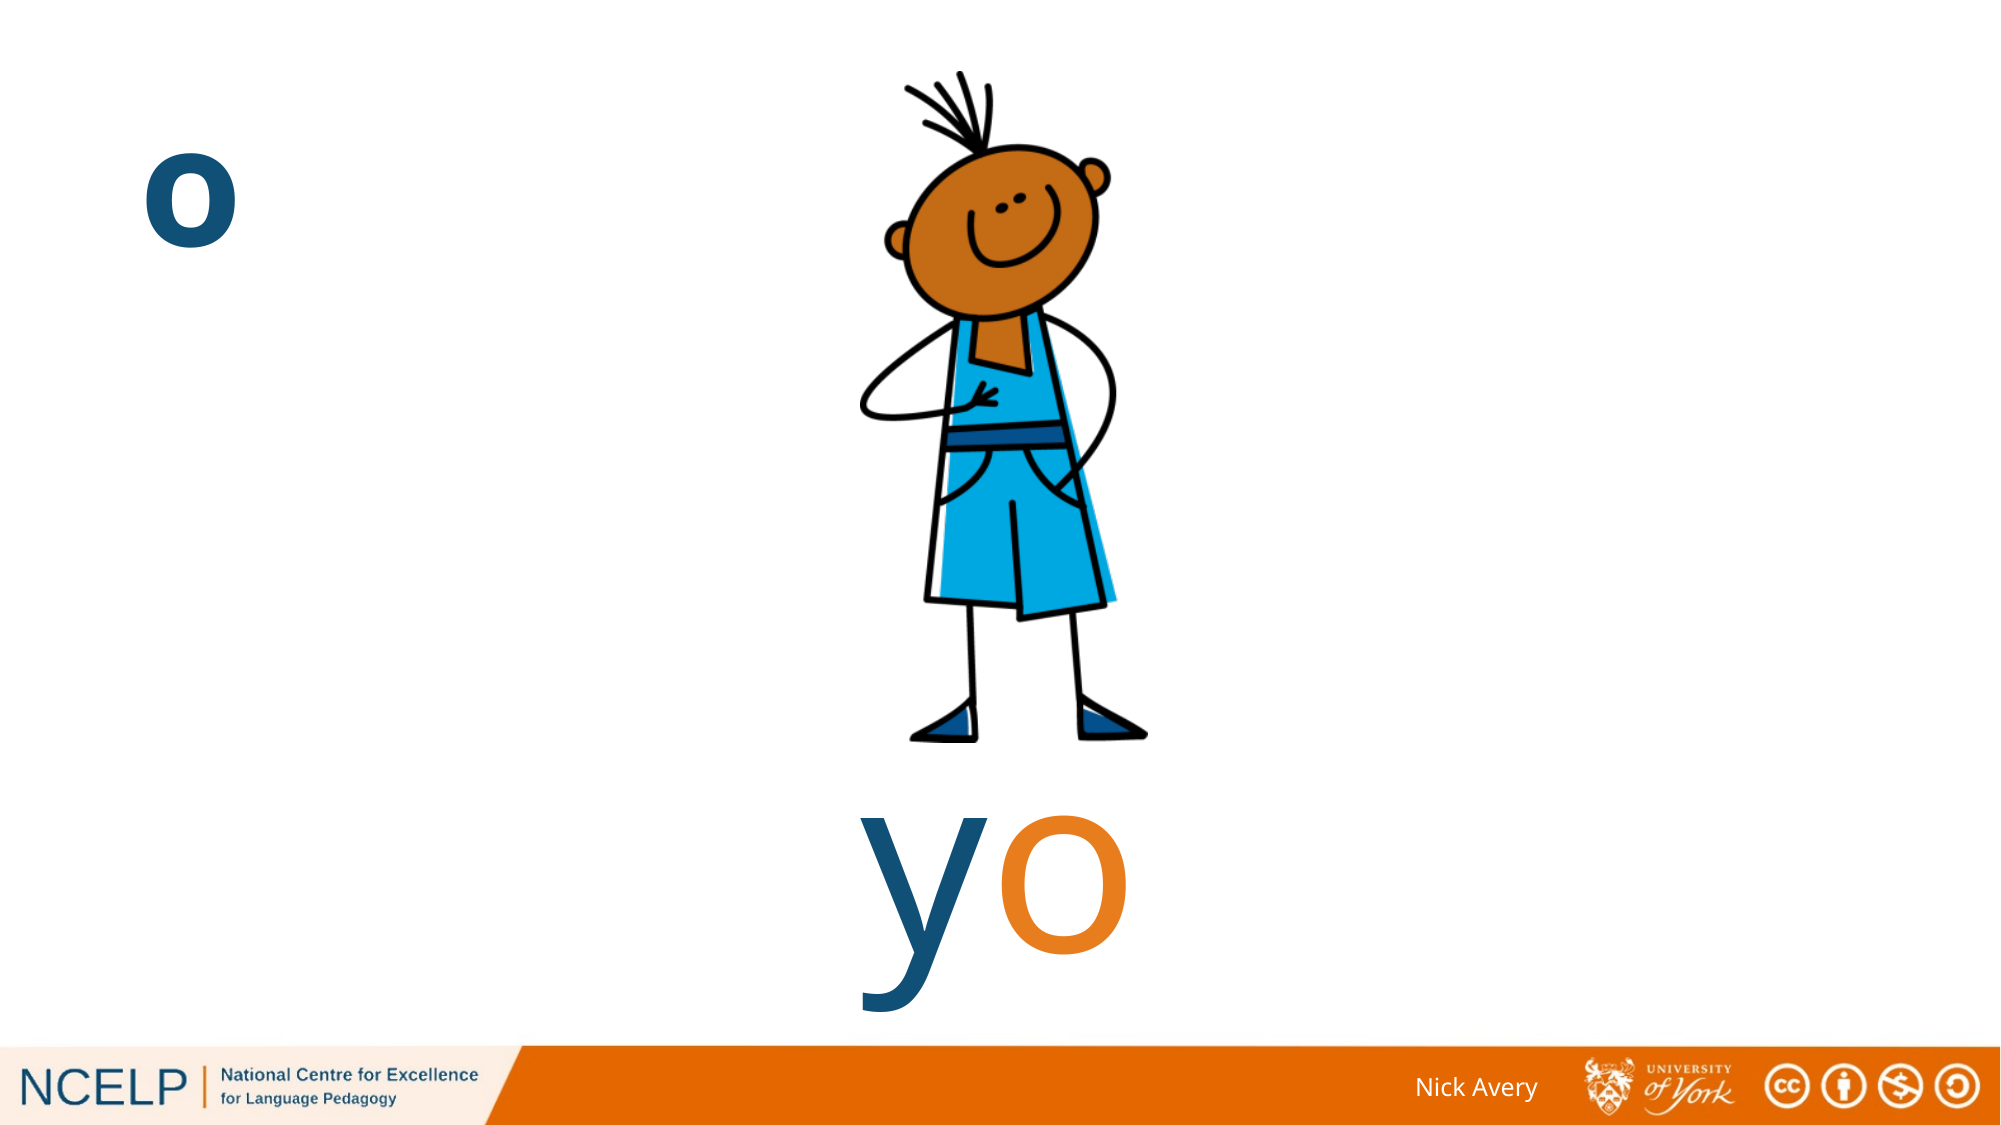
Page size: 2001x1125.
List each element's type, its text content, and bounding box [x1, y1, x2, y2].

title o [0, 71, 860, 289]
text_box yo [845, 695, 1155, 1011]
picture [0, 0, 2001, 1125]
text_box Nick Avery [1400, 1064, 1967, 1109]
